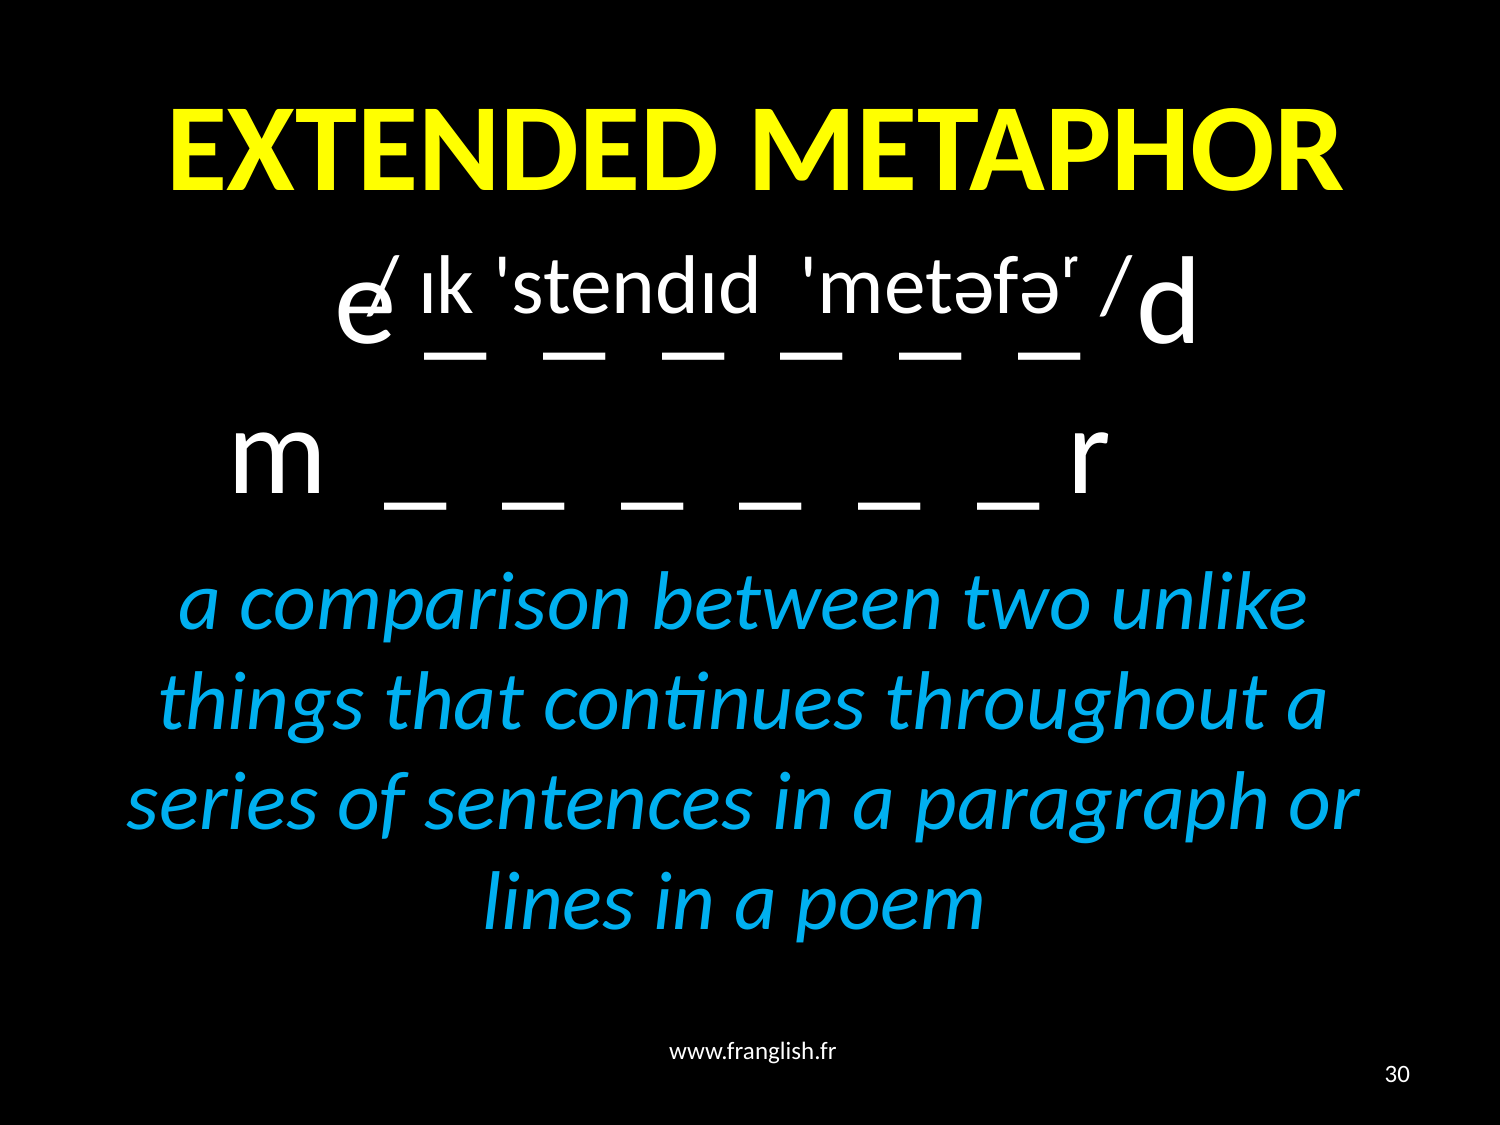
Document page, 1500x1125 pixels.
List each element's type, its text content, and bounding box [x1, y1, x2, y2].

text_box e _ _ _ _ _ _ d m _ _ _ _ _ _ r [0, 210, 1453, 526]
text_box / ɪk 'stendɪd 'metəfəʳ / [140, 222, 1360, 338]
footer www.franglish.fr [515, 1019, 991, 1080]
slide_number 30 [1074, 1042, 1425, 1103]
title EXTENDED METAPHOR [46, 46, 1465, 235]
text_box a comparison between two unlike things that continues throughout a series of sentences in a paragraph or lines in a poem [58, 538, 1430, 954]
